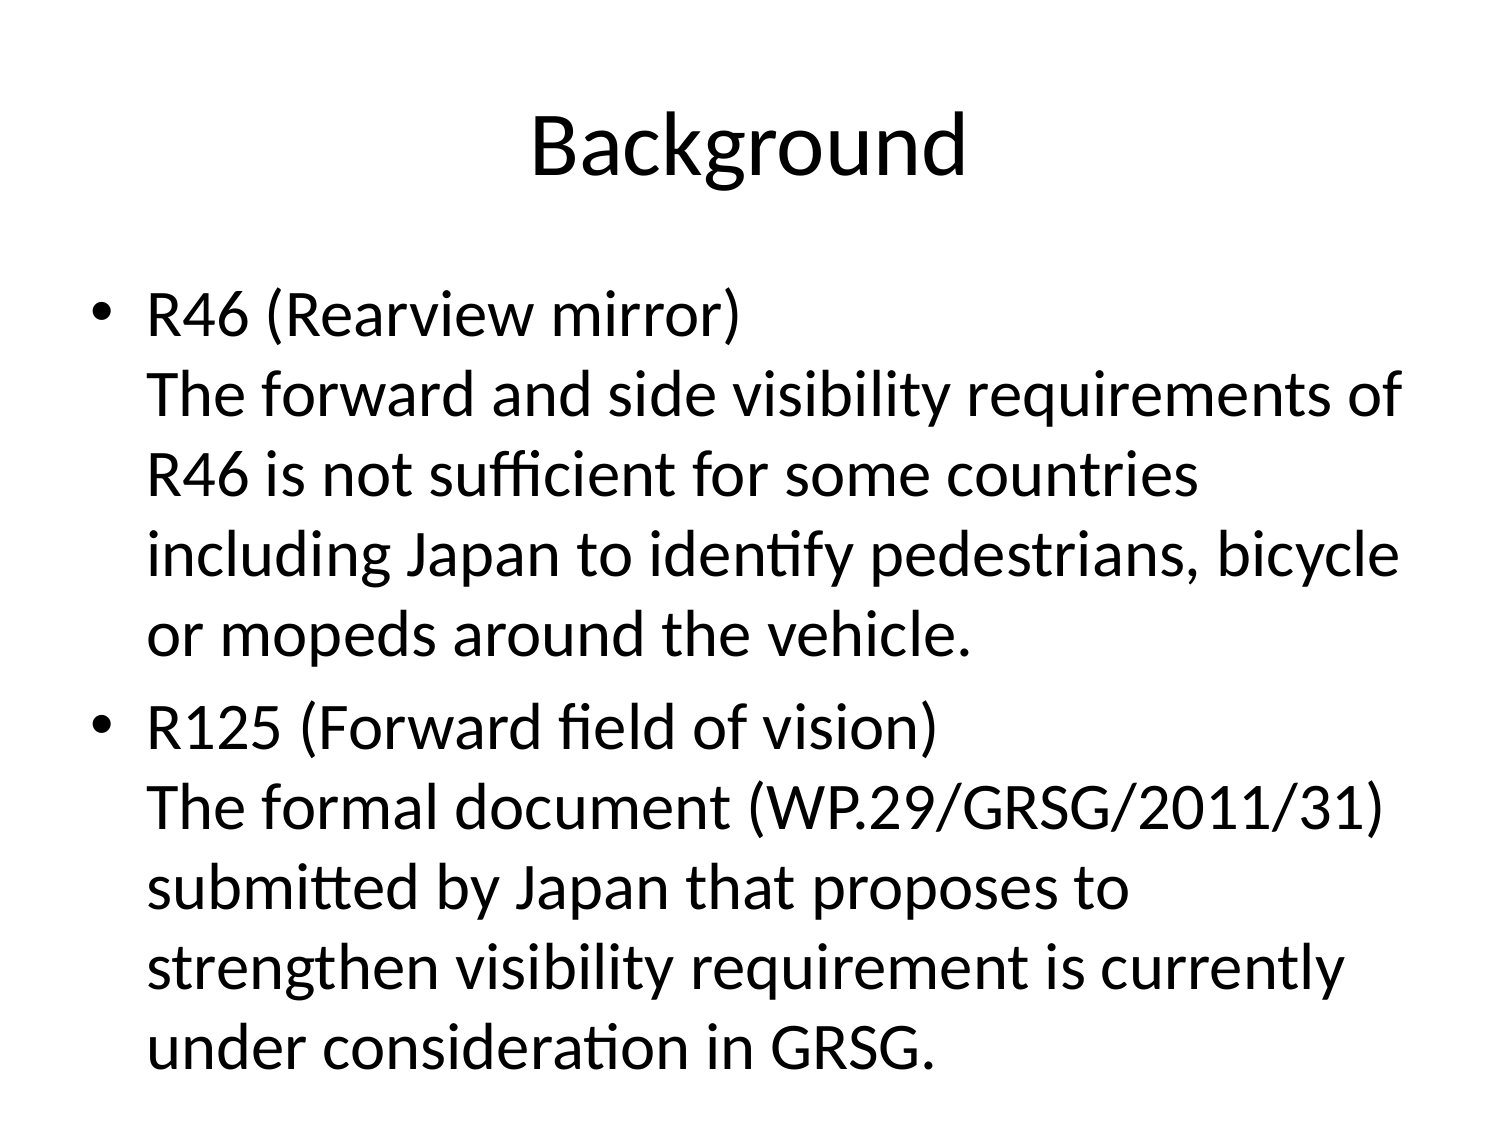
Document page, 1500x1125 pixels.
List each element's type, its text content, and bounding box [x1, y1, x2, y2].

title Background [74, 44, 1426, 233]
list R46 (Rearview mirror) The forward and side visibility requirements of R46 is not sufficient for some countries including Japan to identify pedestrians, bicycle or mopeds around the vehicle. R125 (Forward field of vision) The formal document (WP.29/GRSG/2011/31) submitted by Japan that proposes to strengthen visibility requirement is currently under consideration in GRSG. [74, 262, 1426, 1006]
